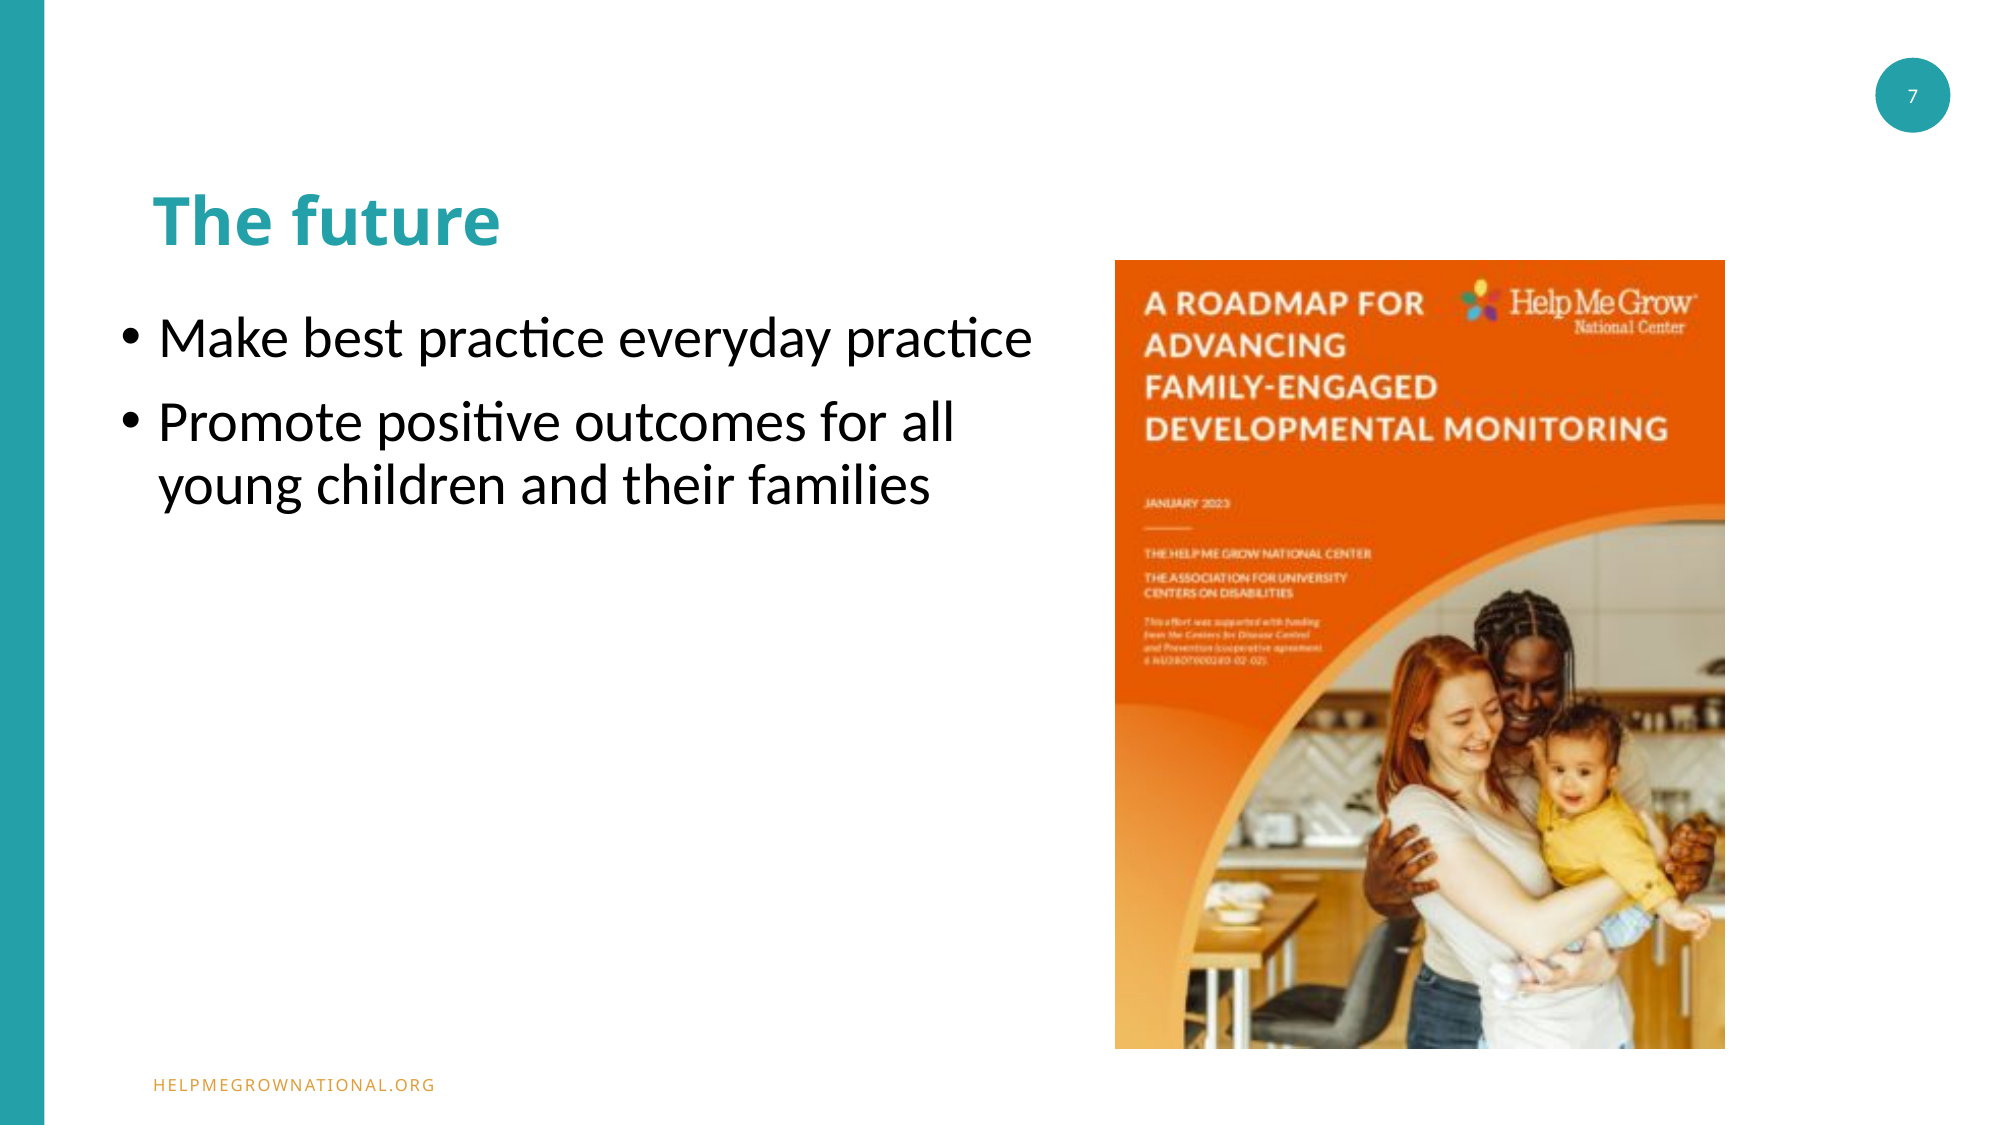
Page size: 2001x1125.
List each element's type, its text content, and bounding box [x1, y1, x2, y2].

list Make best practice everyday practice Promote positive outcomes for all young children and their families [105, 299, 1054, 1015]
title The future [137, 179, 1863, 261]
picture [1115, 260, 1725, 1049]
slide_number 7 [1883, 65, 1942, 126]
